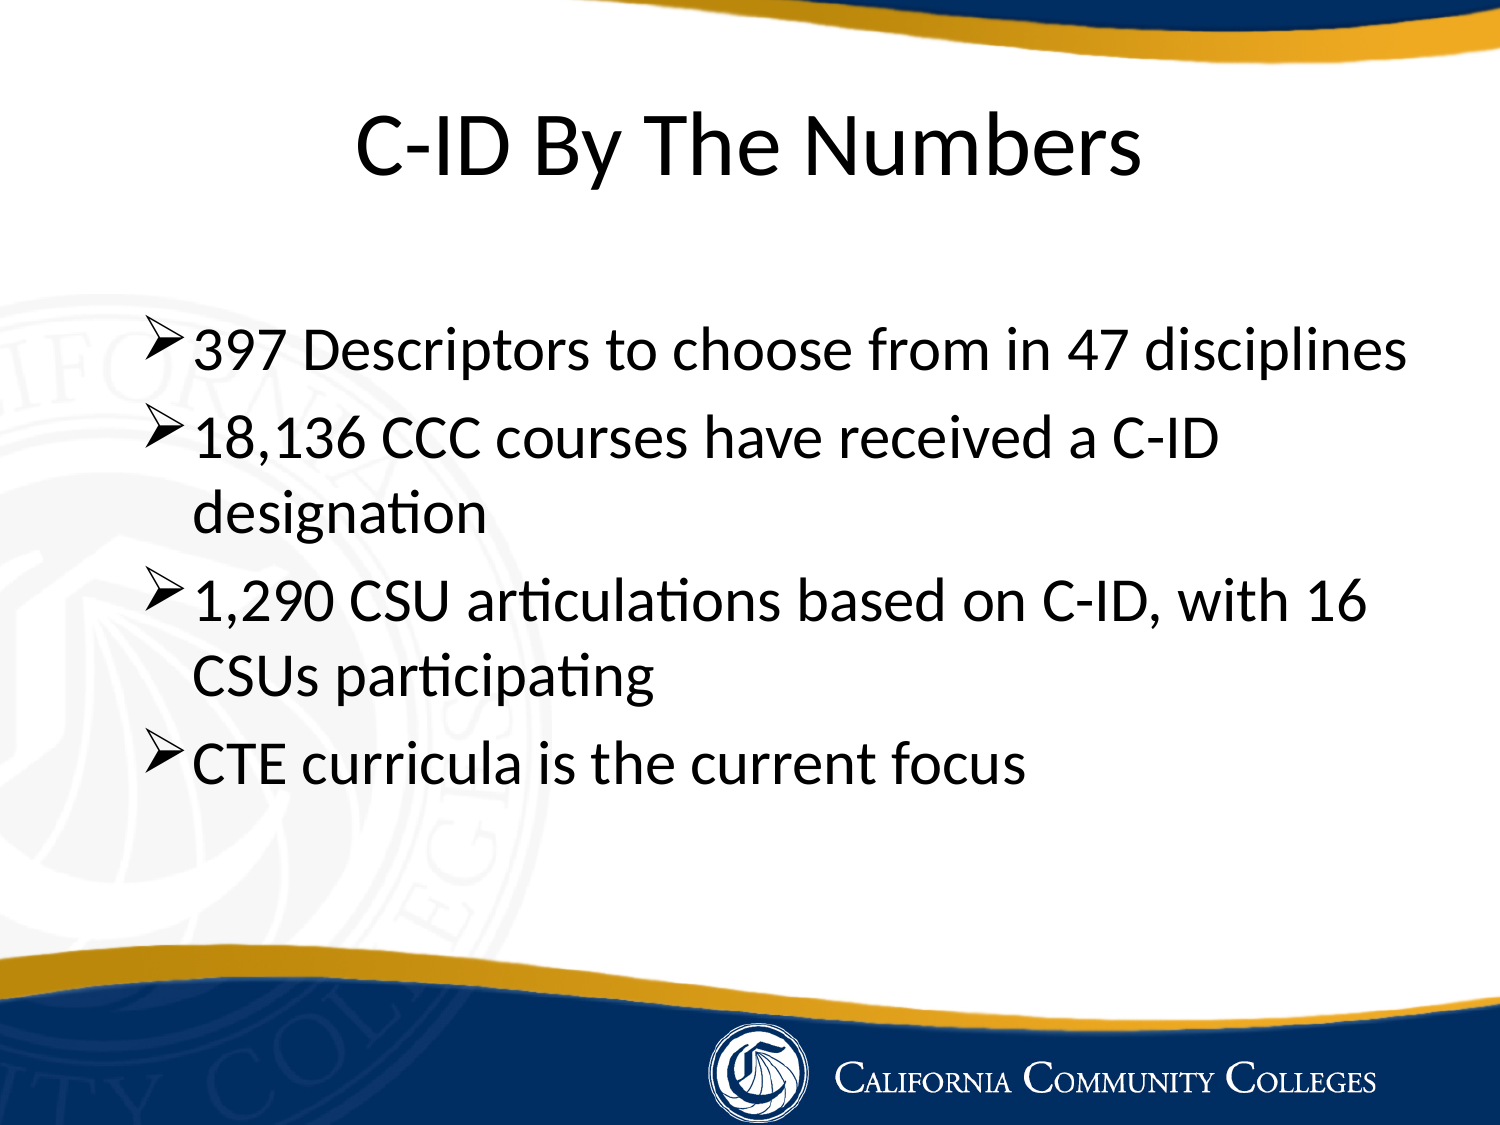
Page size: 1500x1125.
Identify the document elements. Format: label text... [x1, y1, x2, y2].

list 397 Descriptors to choose from in 47 disciplines 18,136 CCC courses have received a C-ID designation 1,290 CSU articulations based on C-ID, with 16 CSUs participating CTE curricula is the current focus [125, 212, 1425, 875]
picture [0, 0, 1500, 1125]
title C-ID By The Numbers [75, 45, 1425, 233]
